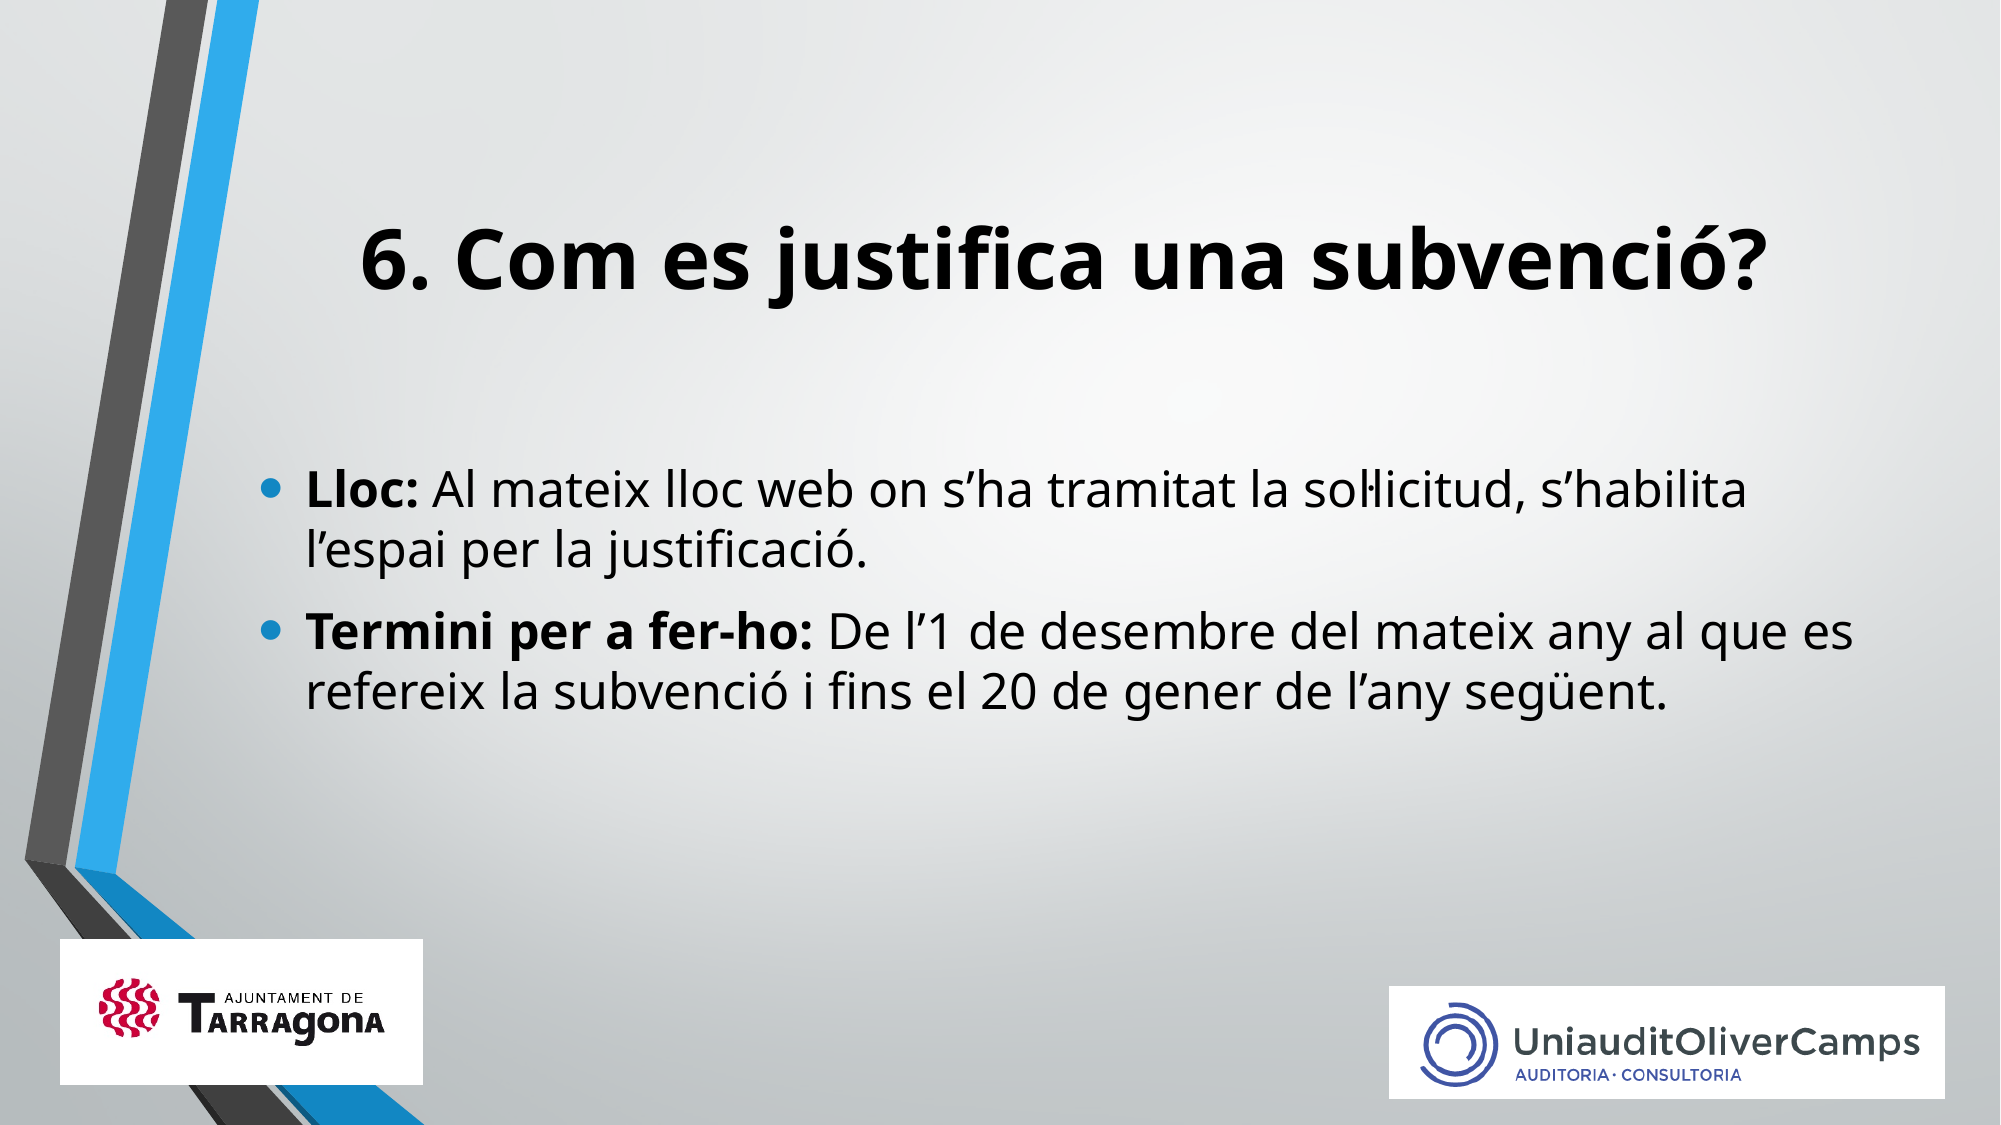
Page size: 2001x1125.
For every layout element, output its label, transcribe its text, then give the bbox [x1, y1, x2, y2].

picture [1389, 986, 1945, 1100]
list Lloc: Al mateix lloc web on s’ha tramitat la sol·licitud, s’habilita l’espai per la justificació. Termini per a fer-ho: De l’1 de desembre del mateix any al que es refereix la subvenció i fins el 20 de gener de l’any següent. [243, 437, 1887, 740]
picture [60, 939, 423, 1086]
title 6. Com es justifica una subvenció? [243, 112, 1887, 400]
